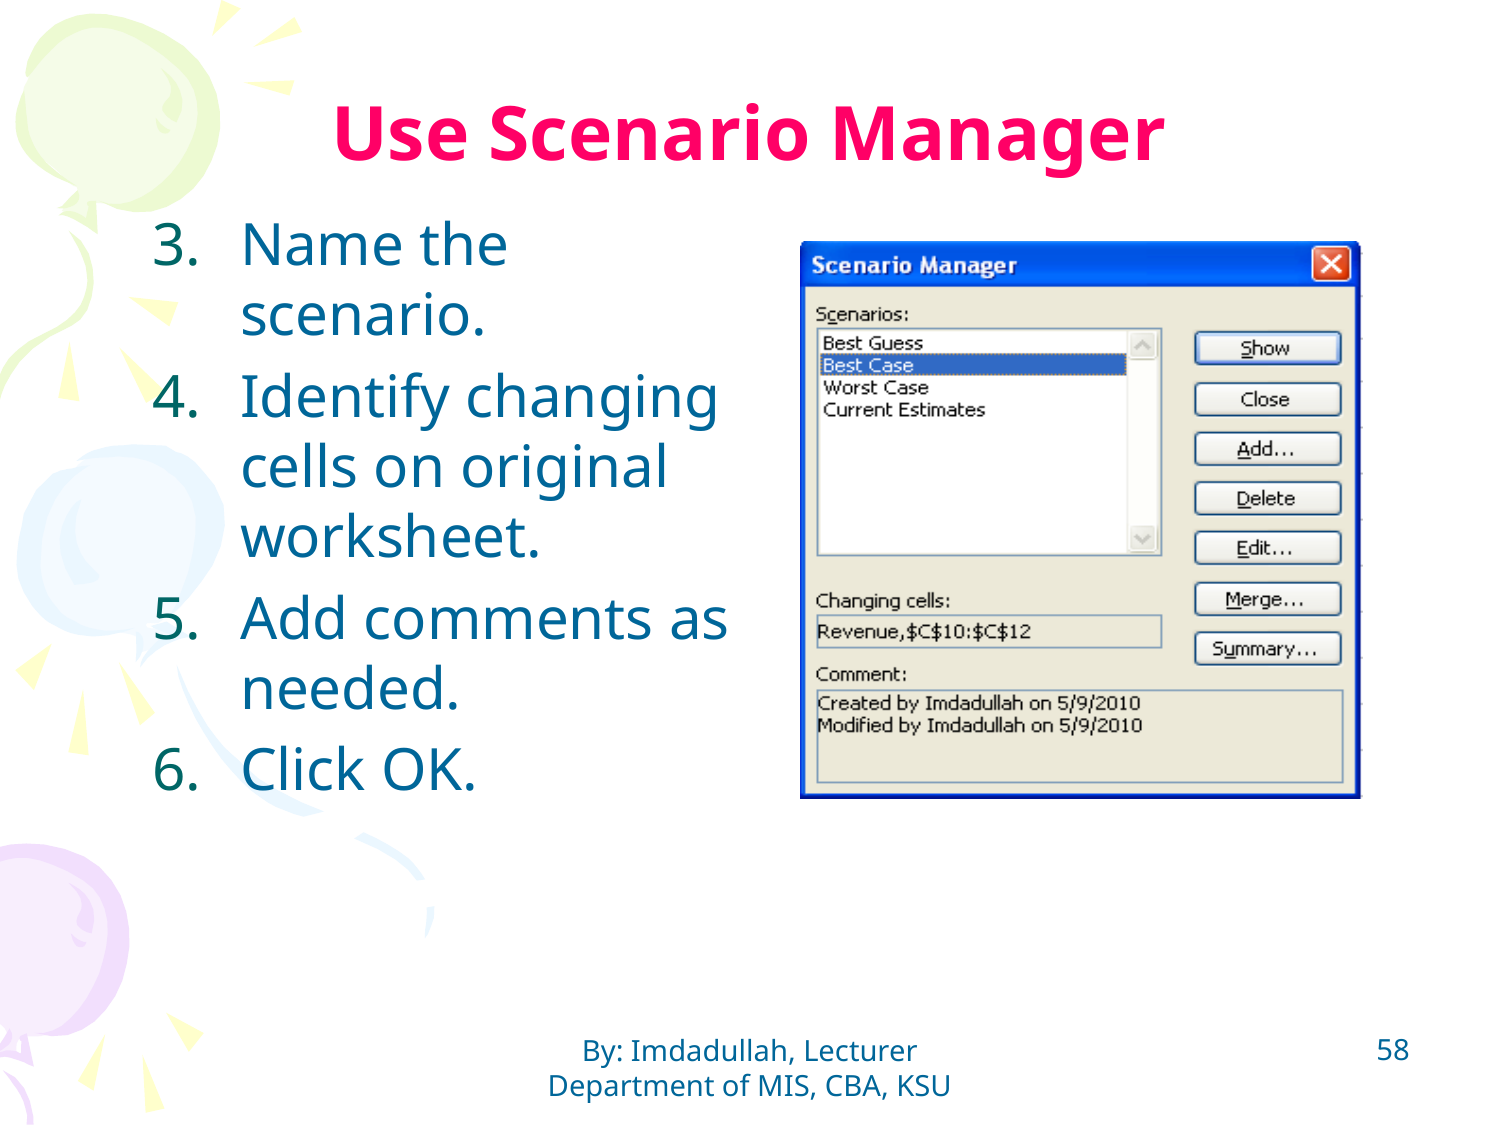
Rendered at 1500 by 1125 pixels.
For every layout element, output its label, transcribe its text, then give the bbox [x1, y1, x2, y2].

slide_number 58 [1074, 1023, 1426, 1100]
title Use Scenario Manager [51, 58, 1446, 185]
list Name the scenario. Identify changing cells on original worksheet. Add comments as needed. Click OK. [137, 199, 763, 876]
picture [799, 240, 1363, 799]
footer By: Imdadullah, Lecturer Department of MIS, CBA, KSU [512, 1024, 988, 1101]
